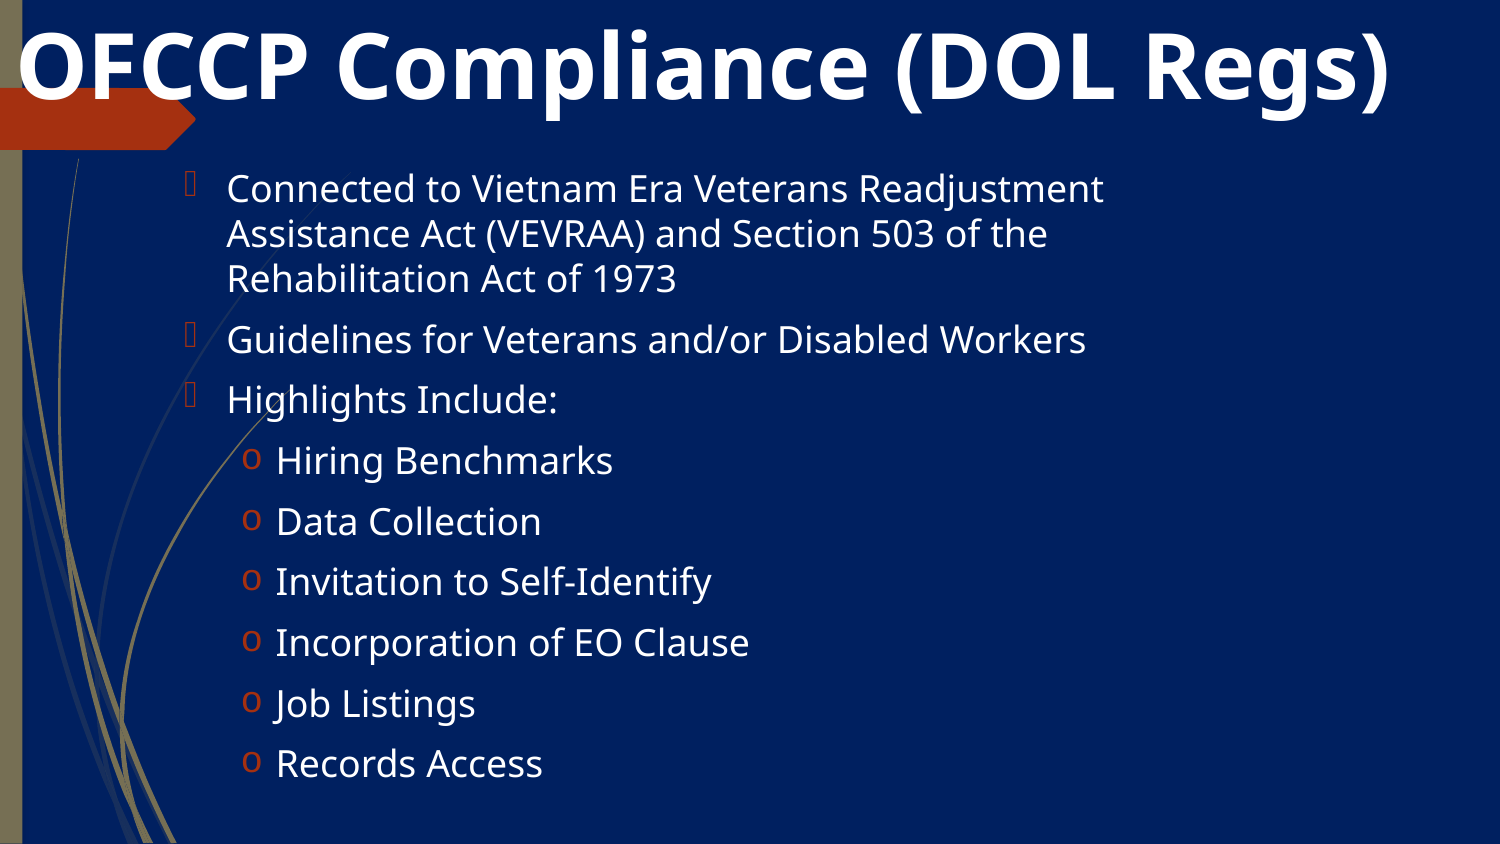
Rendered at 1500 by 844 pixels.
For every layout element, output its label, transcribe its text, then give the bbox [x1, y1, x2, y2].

list Connected to Vietnam Era Veterans Readjustment Assistance Act (VEVRAA) and Section 503 of the Rehabilitation Act of 1973 Guidelines for Veterans and/or Disabled Workers Highlights Include: Hiring Benchmarks Data Collection Invitation to Self-Identify Incorporation of EO Clause Job Listings Records Access [169, 157, 1267, 623]
title OFCCP Compliance (DOL Regs) [0, 0, 1500, 158]
